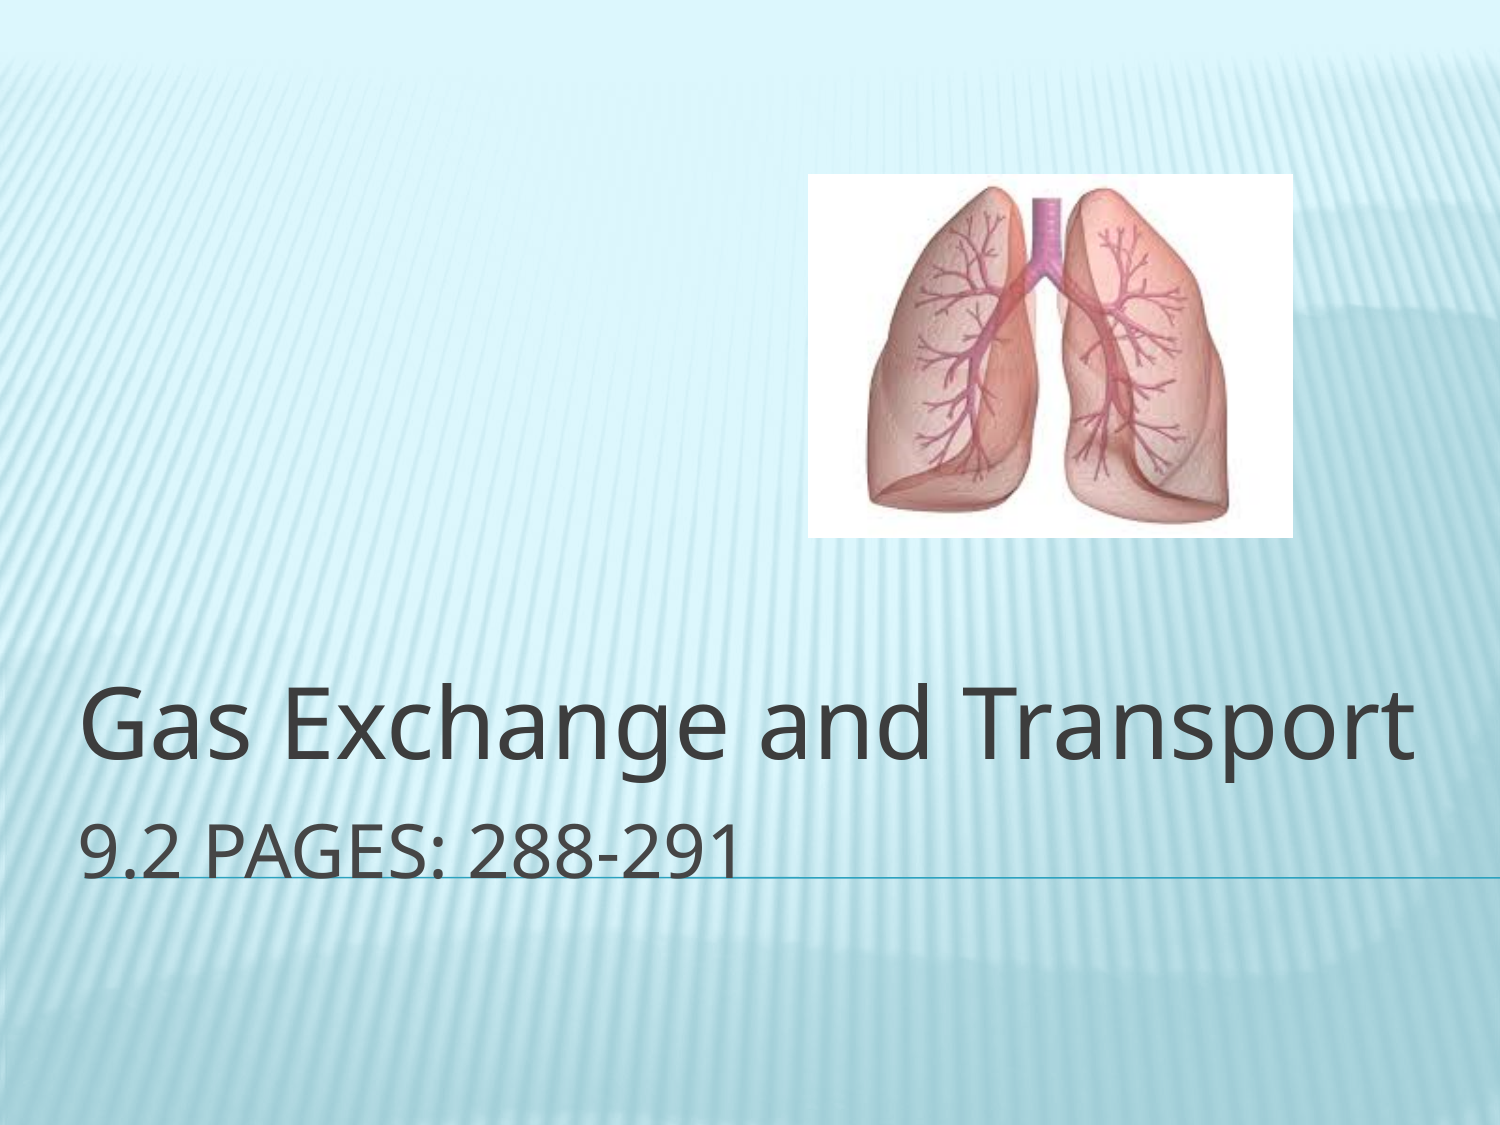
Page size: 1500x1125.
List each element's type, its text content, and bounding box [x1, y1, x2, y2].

subtitle Gas Exchange and Transport [62, 637, 1450, 788]
picture [807, 174, 1293, 538]
title 9.2 pages: 288-291 [62, 796, 1450, 997]
